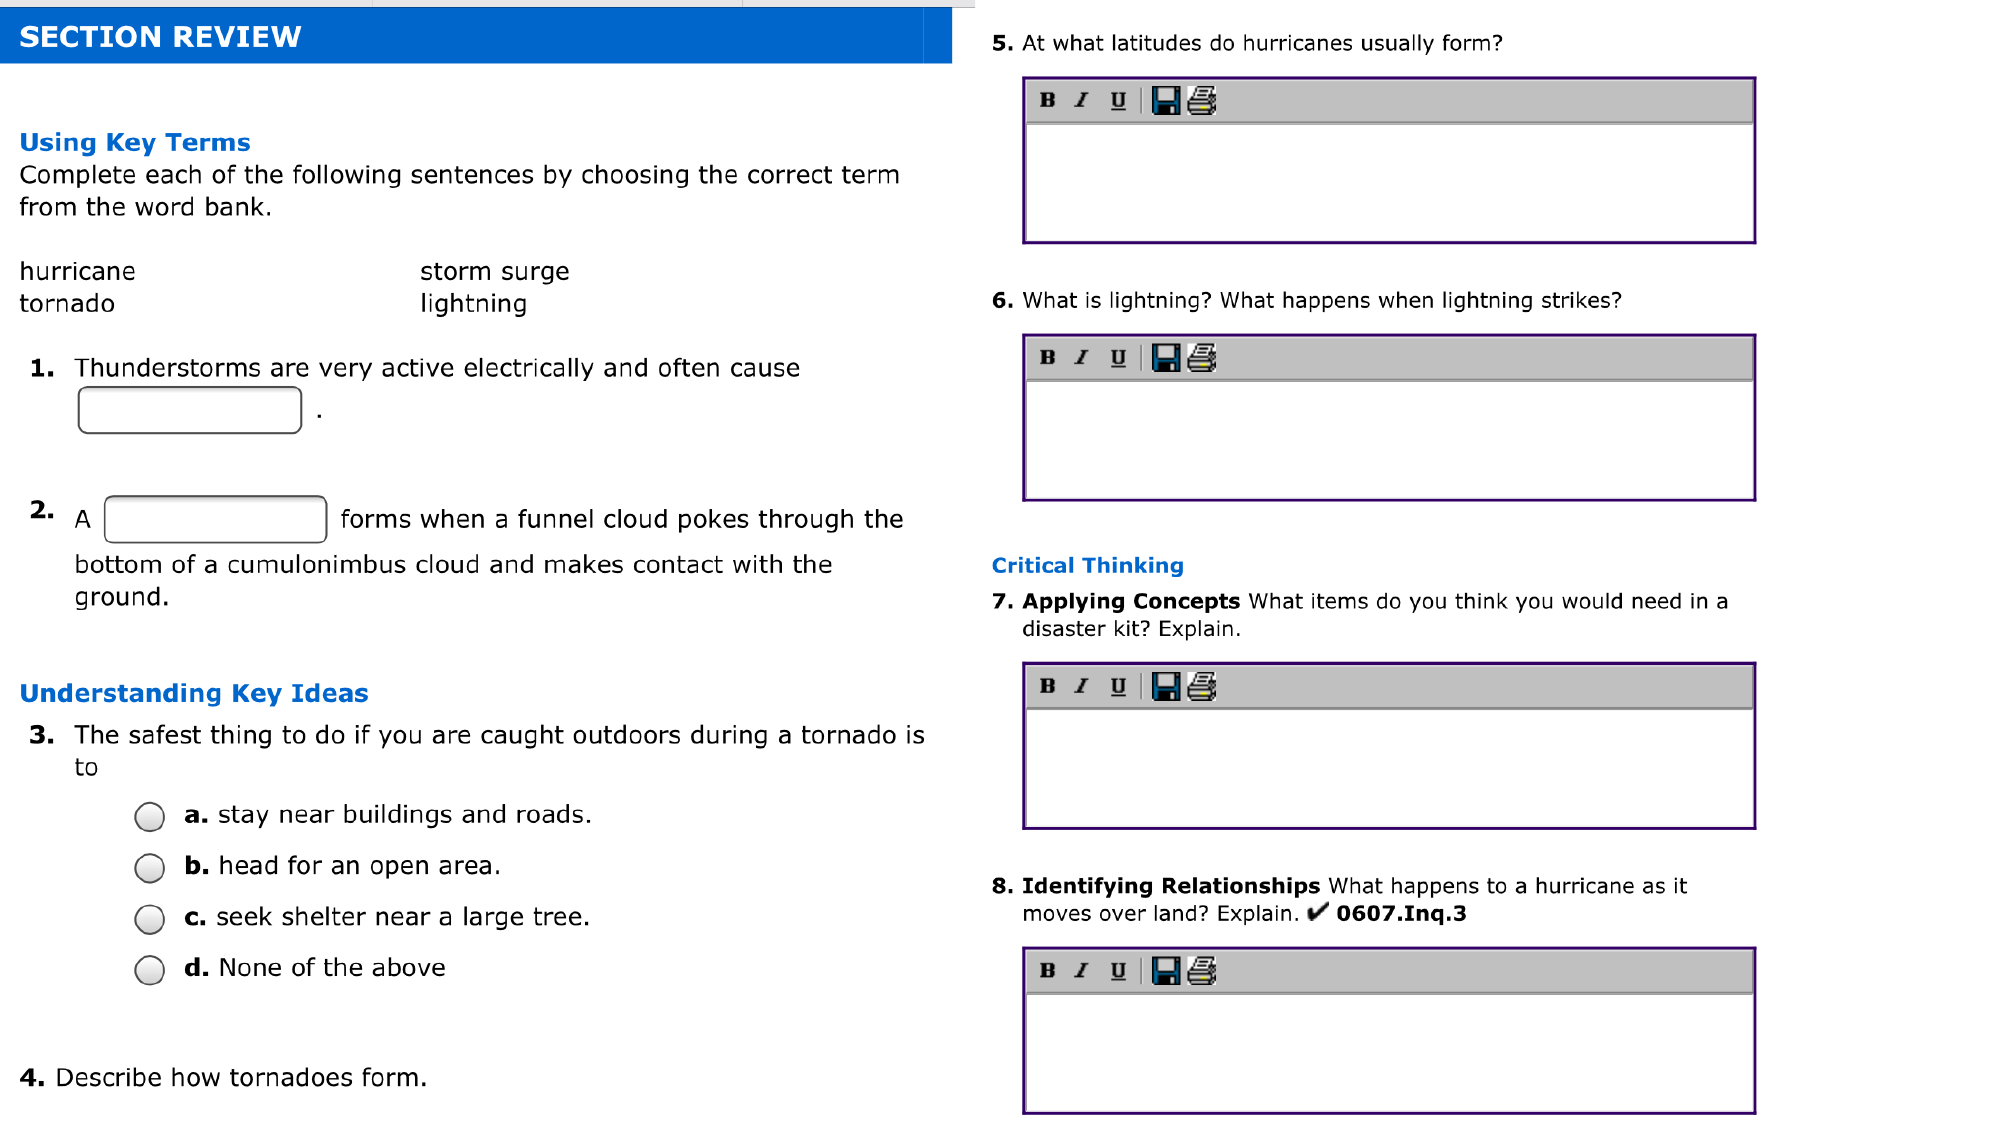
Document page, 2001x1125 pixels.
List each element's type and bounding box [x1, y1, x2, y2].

picture [0, 0, 1786, 1125]
